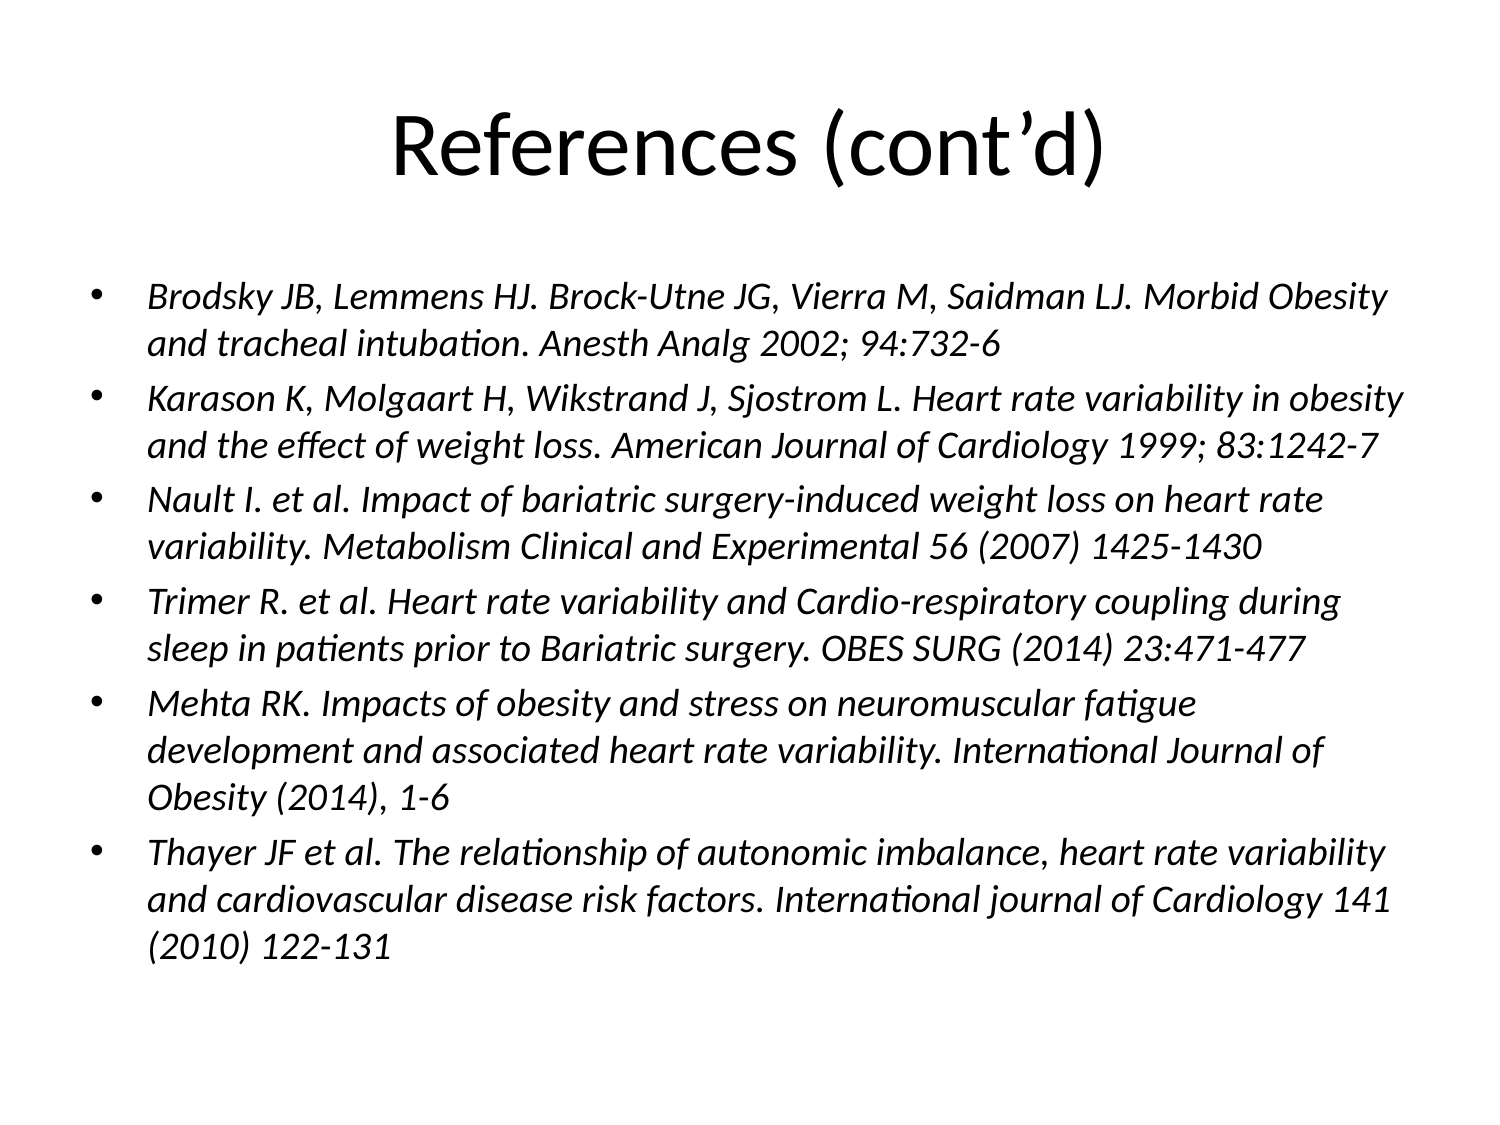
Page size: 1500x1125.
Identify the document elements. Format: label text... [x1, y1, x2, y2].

title References (cont’d) [75, 45, 1425, 233]
list Brodsky JB, Lemmens HJ. Brock-Utne JG, Vierra M, Saidman LJ. Morbid Obesity and tracheal intubation. Anesth Analg 2002; 94:732-6 Karason K, Molgaart H, Wikstrand J, Sjostrom L. Heart rate variability in obesity and the effect of weight loss. American Journal of Cardiology 1999; 83:1242-7 Nault I. et al. Impact of bariatric surgery-induced weight loss on heart rate variability. Metabolism Clinical and Experimental 56 (2007) 1425-1430 Trimer R. et al. Heart rate variability and Cardio-respiratory coupling during sleep in patients prior to Bariatric surgery. OBES SURG (2014) 23:471-477 Mehta RK. Impacts of obesity and stress on neuromuscular fatigue development and associated heart rate variability. International Journal of Obesity (2014), 1-6 Thayer JF et al. The relationship of autonomic imbalance, heart rate variability and cardiovascular disease risk factors. International journal of Cardiology 141 (2010) 122-131 [75, 262, 1425, 1005]
